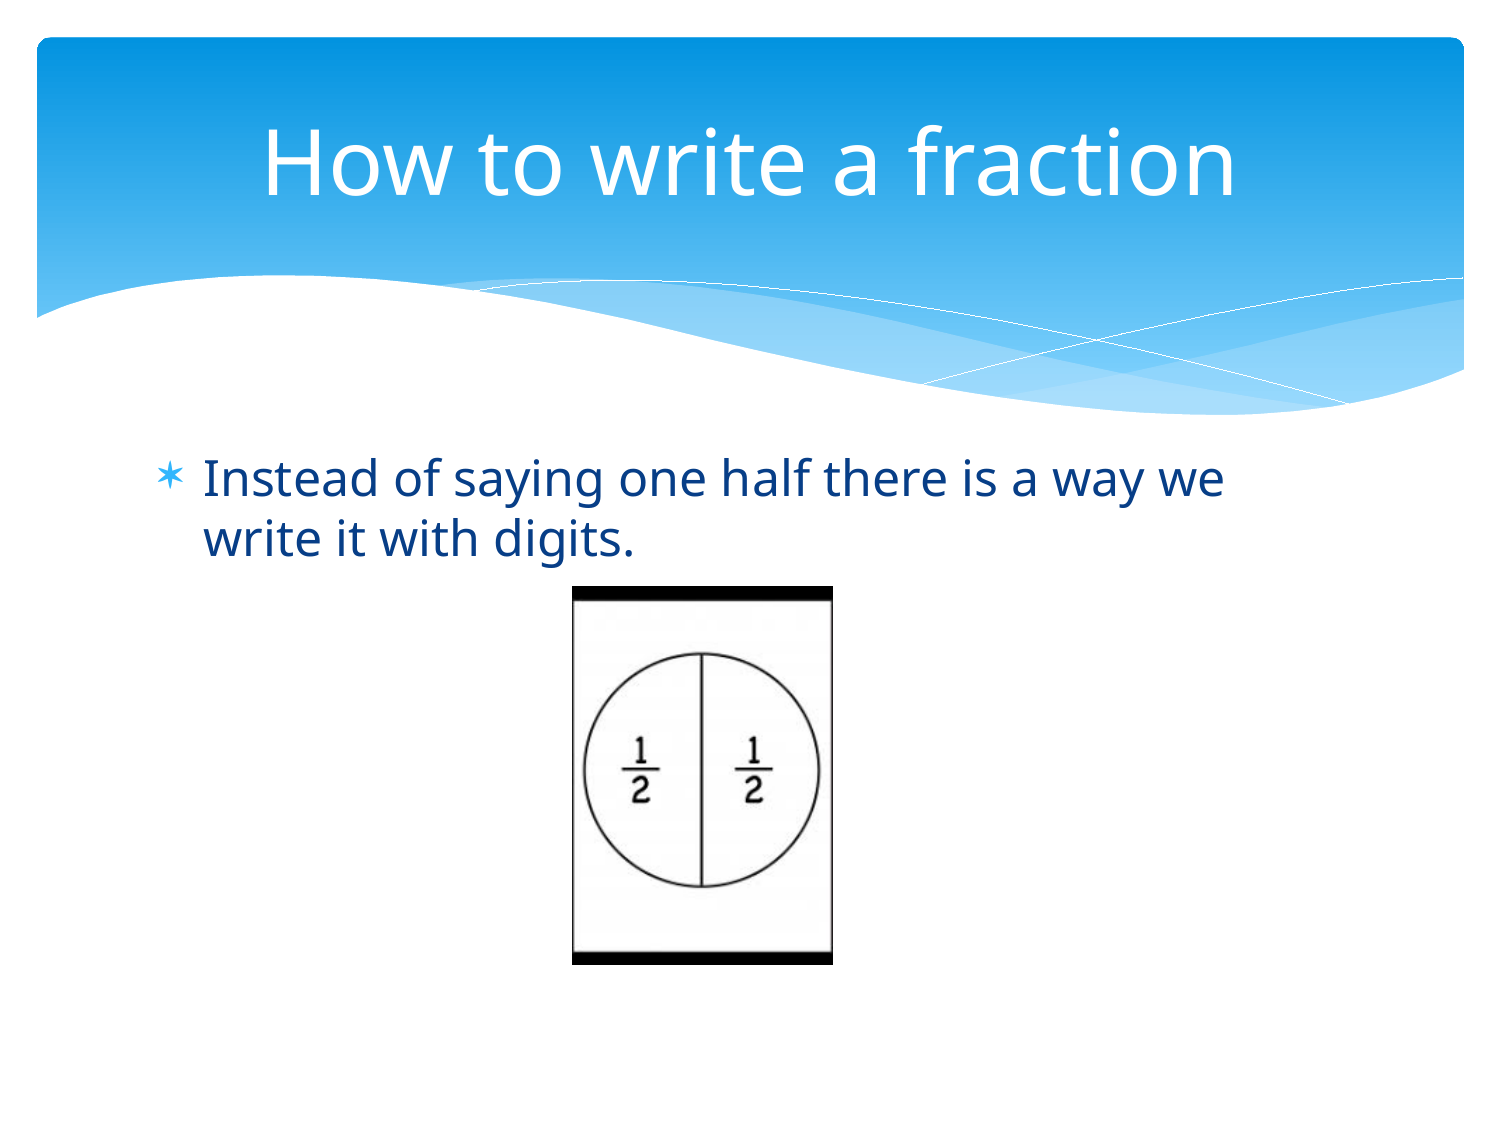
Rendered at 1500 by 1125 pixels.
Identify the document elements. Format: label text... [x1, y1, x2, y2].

title How to write a fraction [75, 55, 1425, 261]
picture [572, 585, 833, 965]
list Instead of saying one half there is a way we write it with digits. [143, 438, 1359, 1005]
